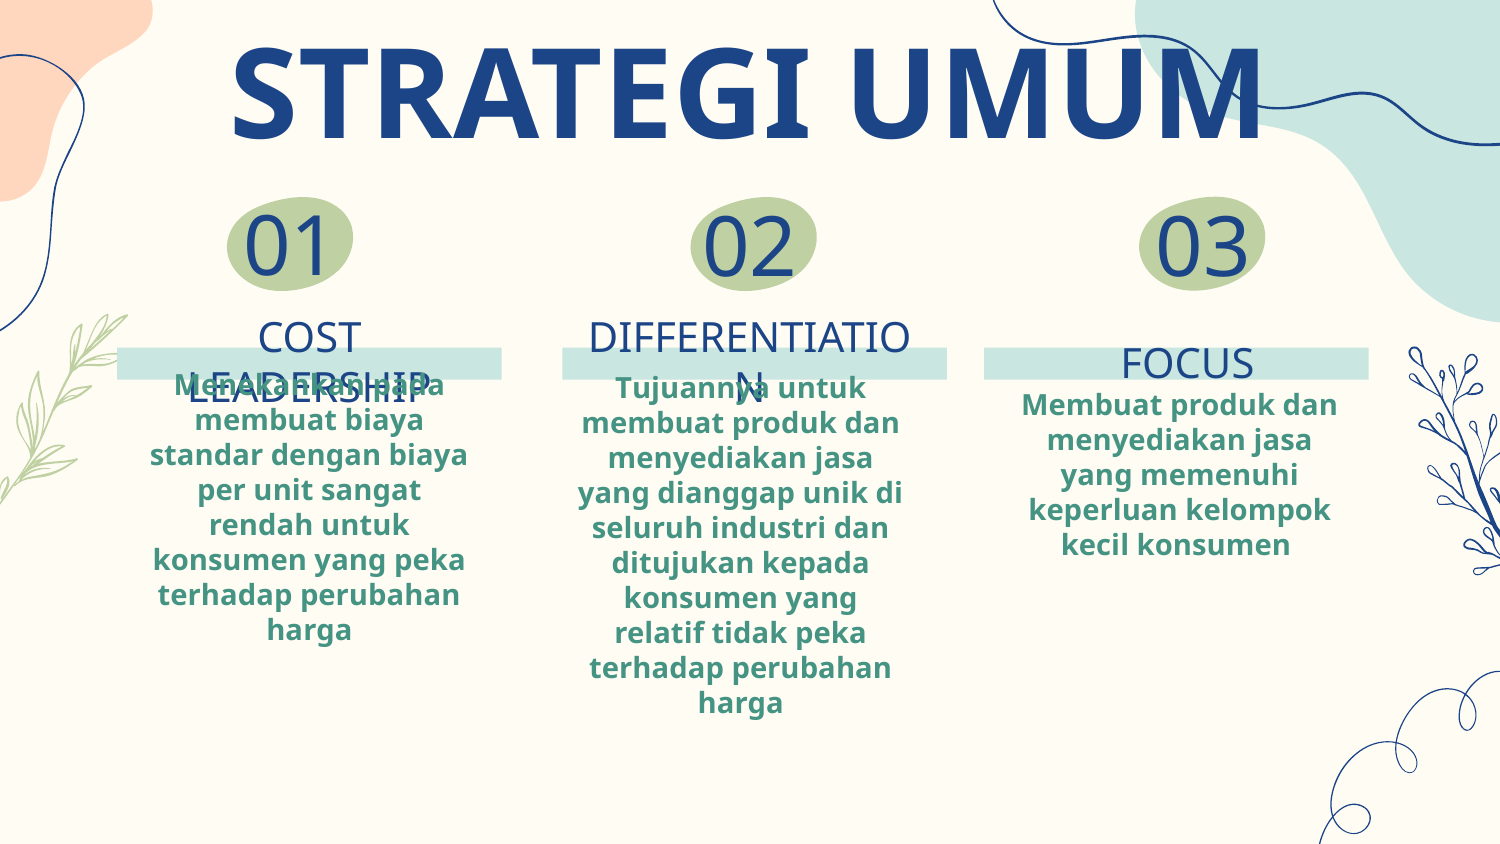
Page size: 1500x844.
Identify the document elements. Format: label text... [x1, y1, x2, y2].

text_box 03 [1112, 196, 1294, 291]
title DIFFERENTIATION [571, 344, 929, 377]
text_box 02 [659, 196, 841, 291]
text_box [984, 347, 1369, 380]
title COST LEADERSHIP [130, 345, 488, 378]
text_box [562, 347, 947, 380]
subtitle Tujuannya untuk membuat produk dan menyediakan jasa yang dianggap unik di seluruh industri dan ditujukan kepada konsumen yang relatif tidak peka terhadap perubahan harga [562, 485, 920, 604]
subtitle Menekankan pada membuat biaya standar dengan biaya per unit sangat rendah untuk konsumen yang peka terhadap perubahan harga [130, 447, 488, 566]
text_box [117, 347, 502, 380]
text_box STRATEGI UMUM [75, 27, 1425, 151]
text_box 01 [200, 194, 382, 289]
title FOCUS [1009, 345, 1366, 378]
subtitle Membuat produk dan menyediakan jasa yang memenuhi keperluan kelompok kecil konsumen [1001, 414, 1359, 534]
